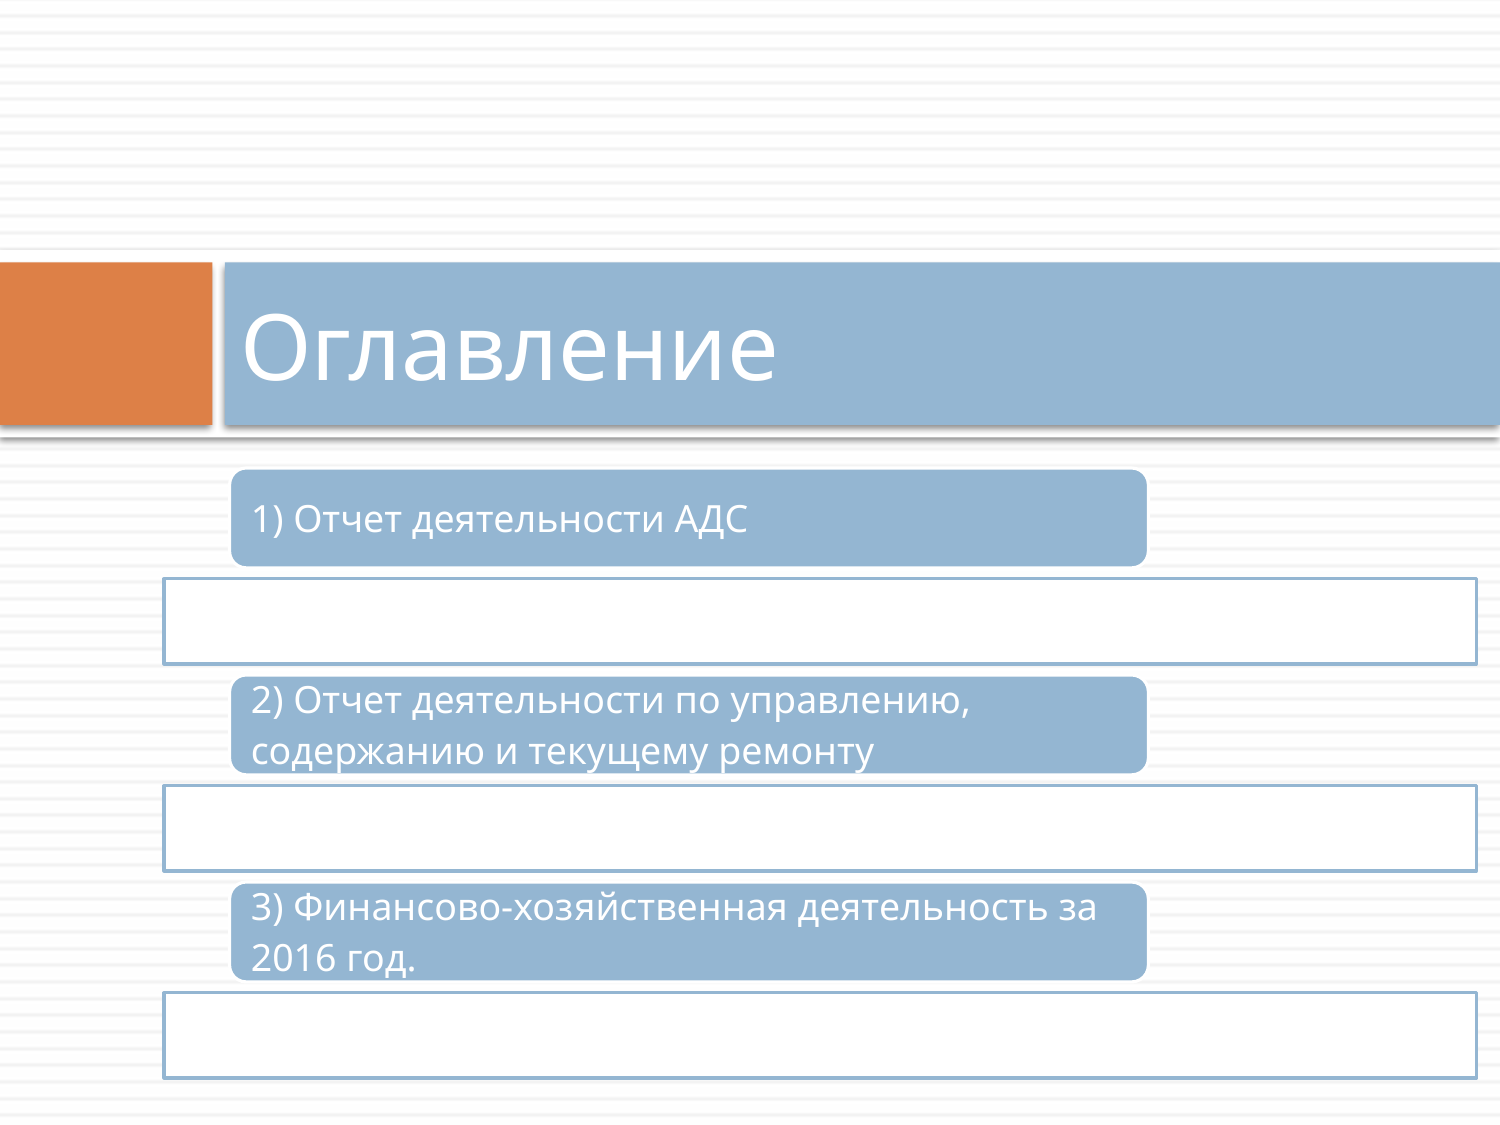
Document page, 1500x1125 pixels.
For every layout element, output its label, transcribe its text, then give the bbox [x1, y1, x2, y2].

title Оглавление [224, 262, 1476, 426]
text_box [163, 456, 1477, 1079]
